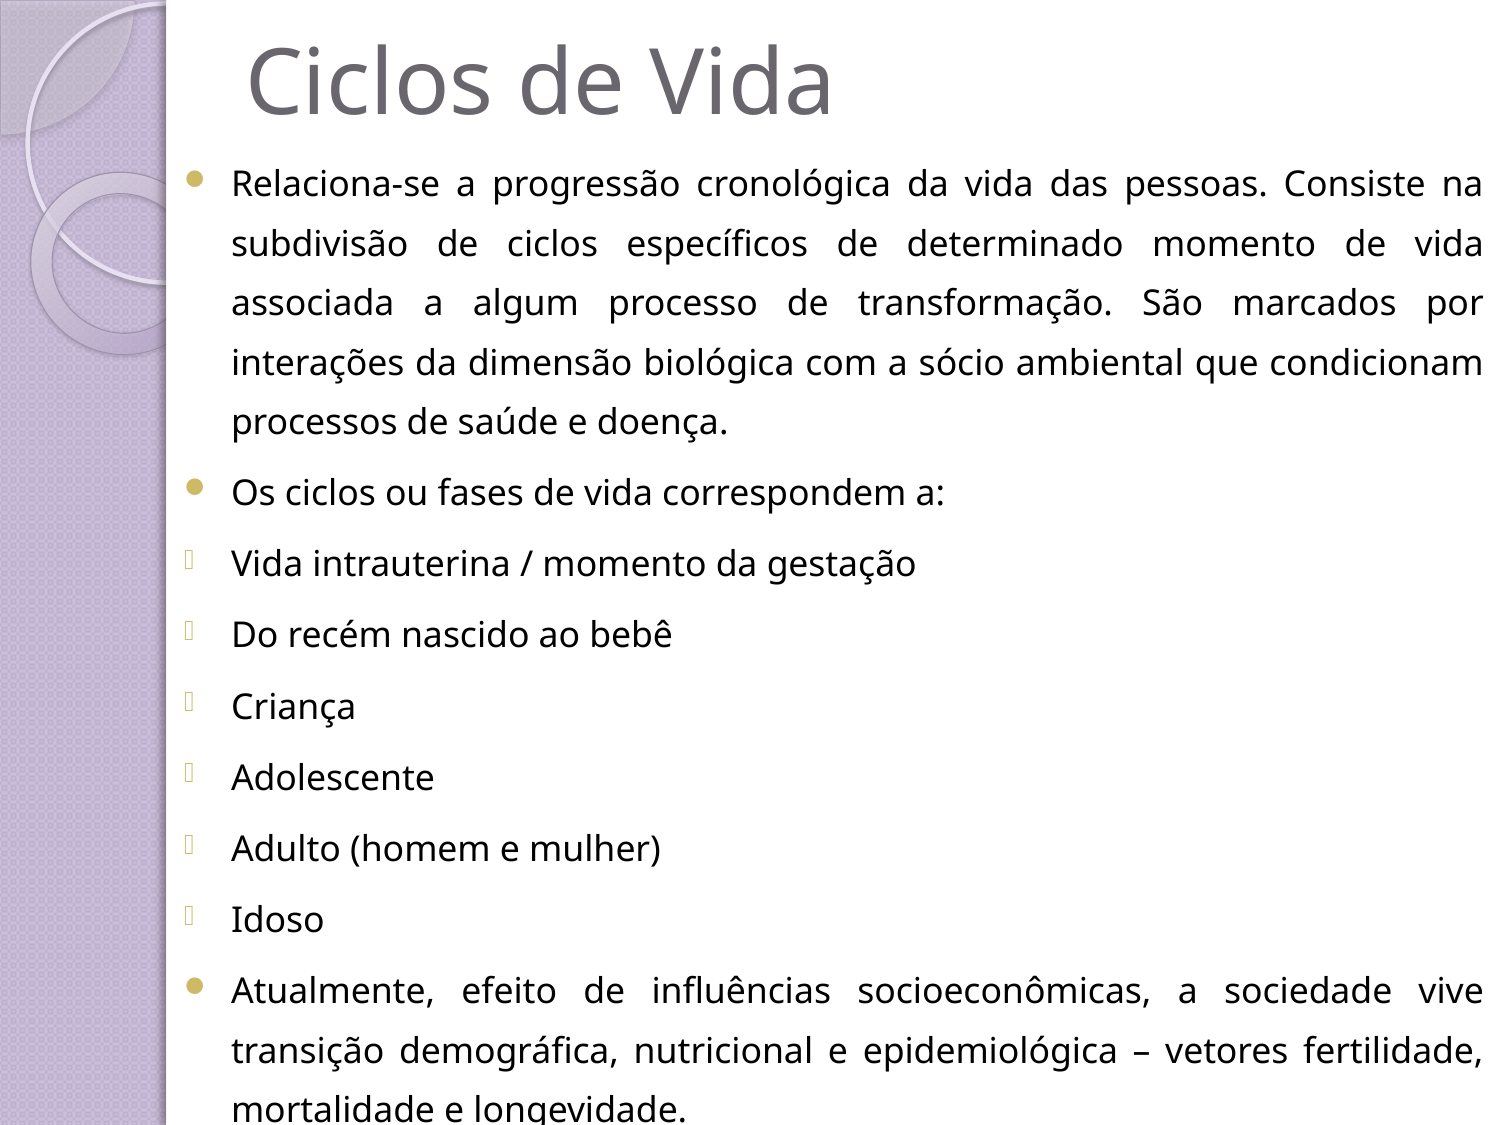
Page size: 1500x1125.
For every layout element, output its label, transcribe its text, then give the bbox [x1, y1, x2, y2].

title Ciclos de Vida [230, 0, 1461, 137]
list Relaciona-se a progressão cronológica da vida das pessoas. Consiste na subdivisão de ciclos específicos de determinado momento de vida associada a algum processo de transformação. São marcados por interações da dimensão biológica com a sócio ambiental que condicionam processos de saúde e doença. Os ciclos ou fases de vida correspondem a: Vida intrauterina / momento da gestação Do recém nascido ao bebê Criança Adolescente Adulto (homem e mulher) Idoso Atualmente, efeito de influências socioeconômicas, a sociedade vive transição demográfica, nutricional e epidemiológica – vetores fertilidade, mortalidade e longevidade. [159, 137, 1500, 1125]
